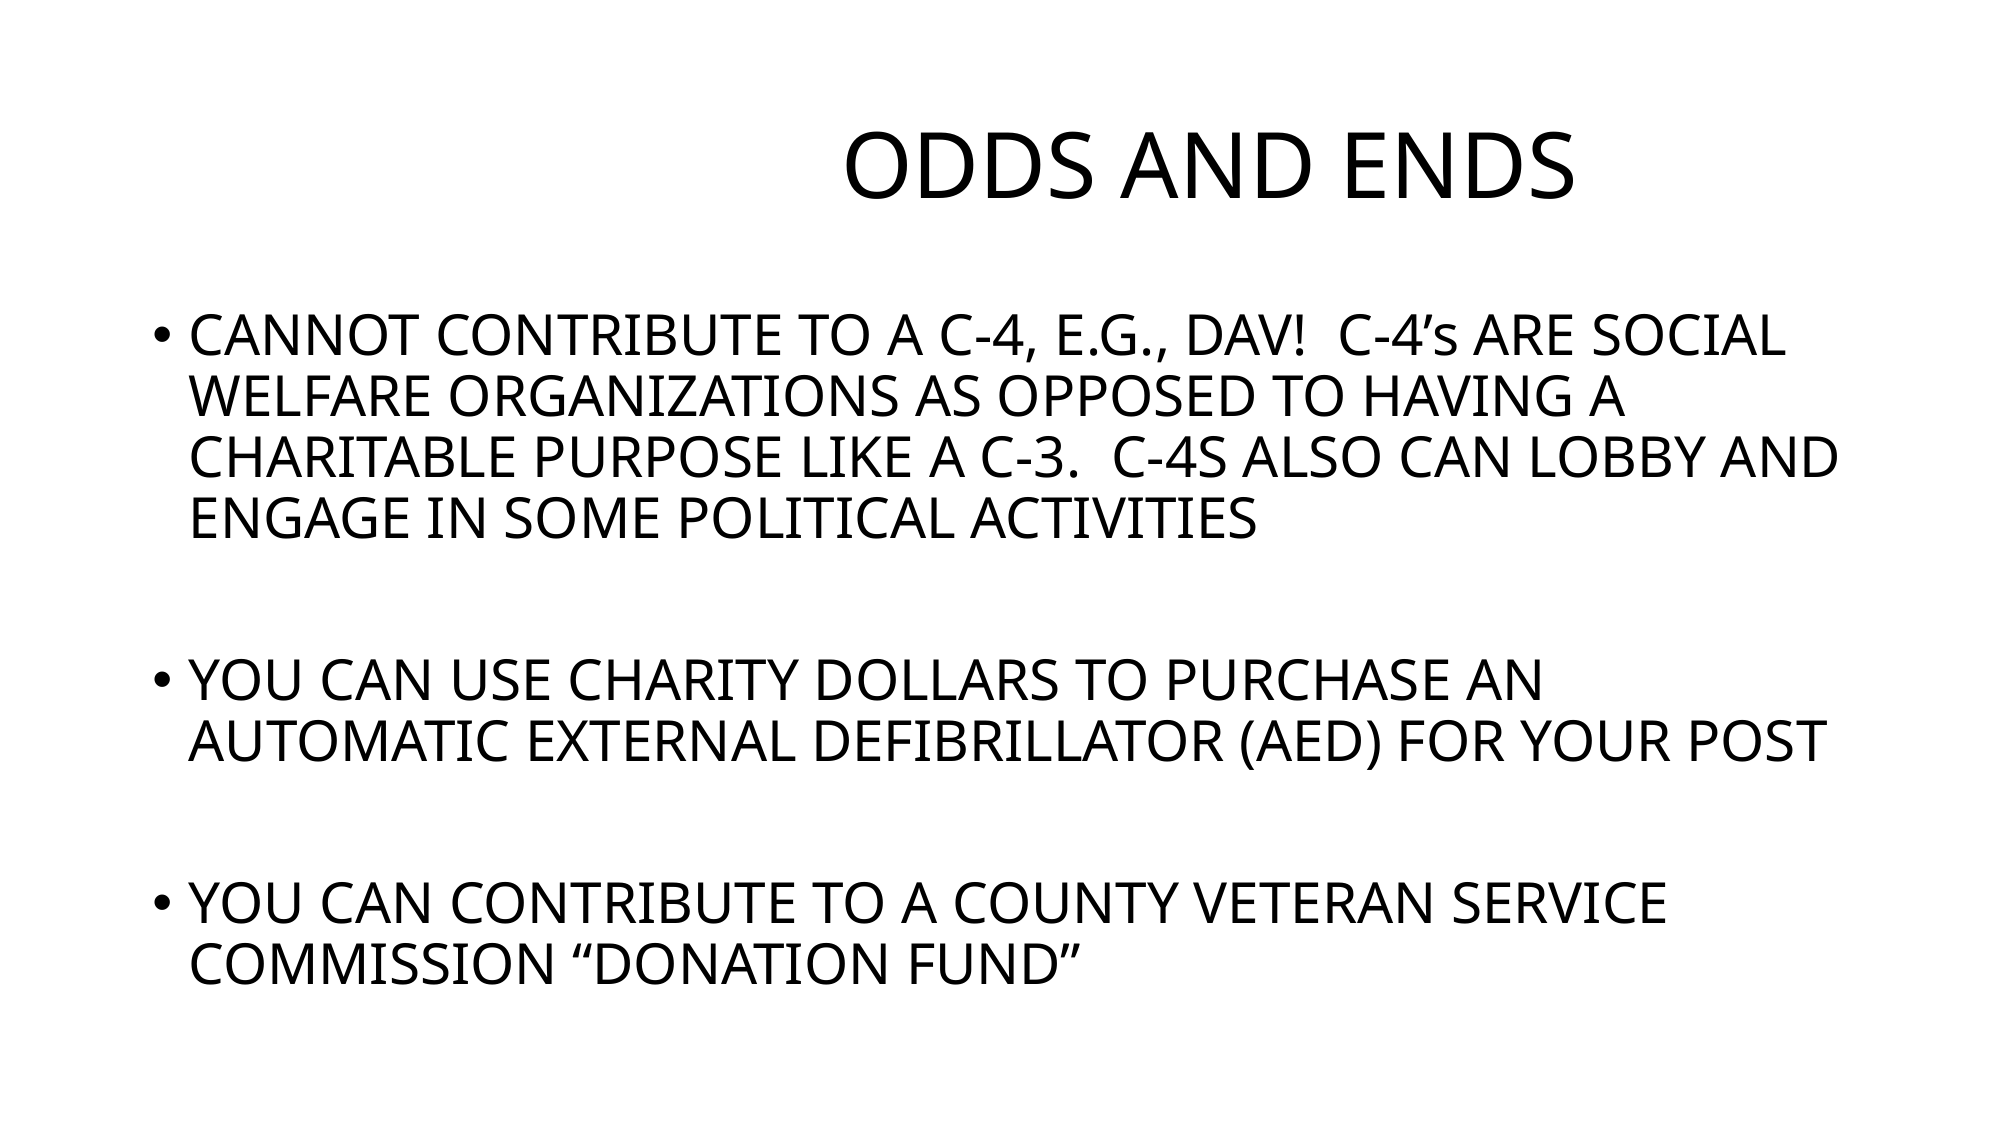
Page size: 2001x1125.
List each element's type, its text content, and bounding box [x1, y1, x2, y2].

title ODDS AND ENDS [137, 59, 1863, 278]
list CANNOT CONTRIBUTE TO A C-4, E.G., DAV! C-4’s ARE SOCIAL WELFARE ORGANIZATIONS AS OPPOSED TO HAVING A CHARITABLE PURPOSE LIKE A C-3. C-4s also can lobby and engage in some political activities YOU CAN USE CHARITY DOLLARS TO PURCHASE AN AUTOMATIC EXTERNAL DEFIBRILLATOR (AED) FOR YOUR POST YOU CAN CONTRIBUTE TO A COUNTY VETERAN SERVICE COMMISSION “DONATION FUND” [137, 299, 1863, 1014]
